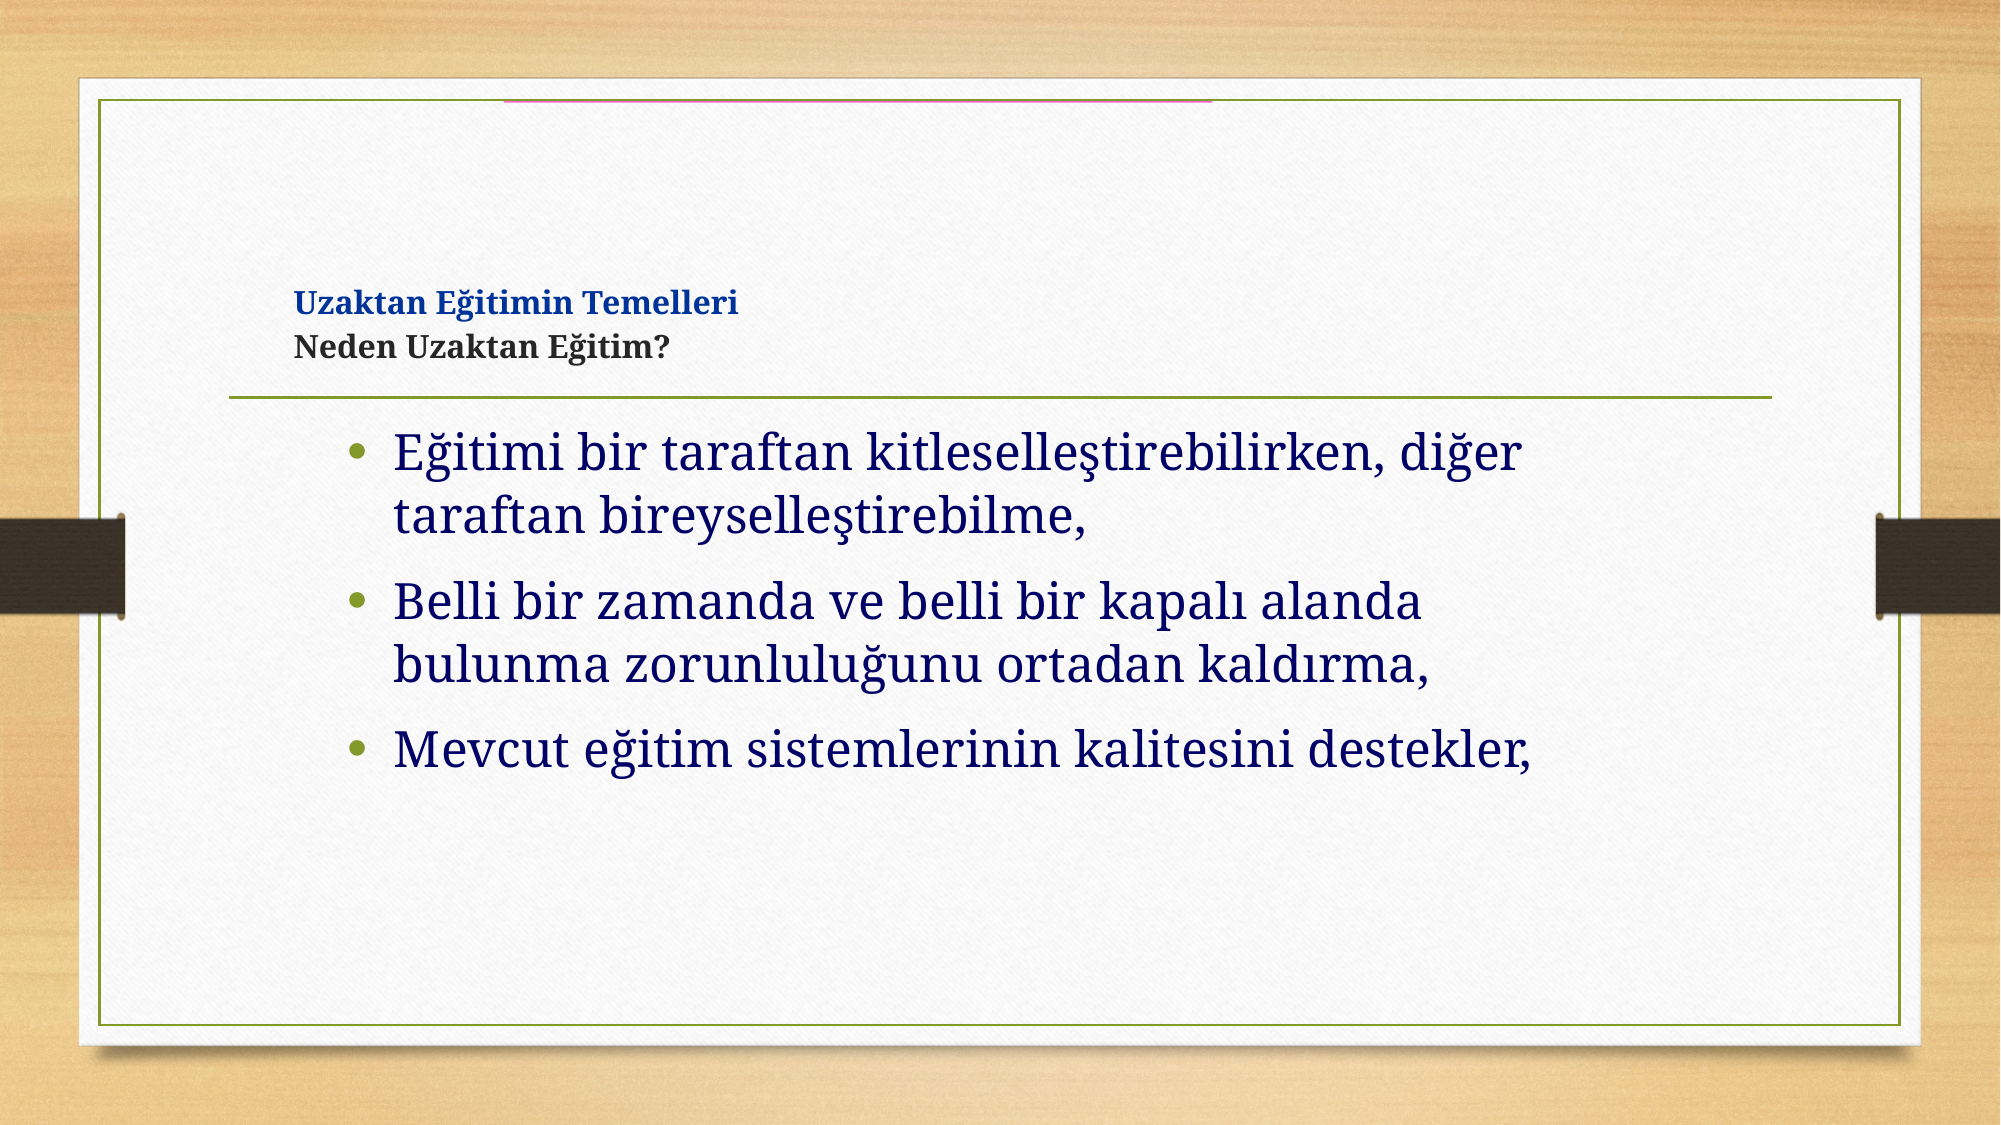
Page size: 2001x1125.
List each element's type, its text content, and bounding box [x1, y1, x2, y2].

list Eğitimi bir taraftan kitleselleştirebilirken, diğer taraftan bireyselleştirebilme, Belli bir zamanda ve belli bir kapalı alanda bulunma zorunluluğunu ortadan kaldırma, Mevcut eğitim sistemlerinin kalitesini destekler, [332, 410, 1638, 978]
title Uzaktan Eğitimin Temelleri Neden Uzaktan Eğitim? [278, 268, 1474, 373]
picture [0, 0, 2001, 1125]
